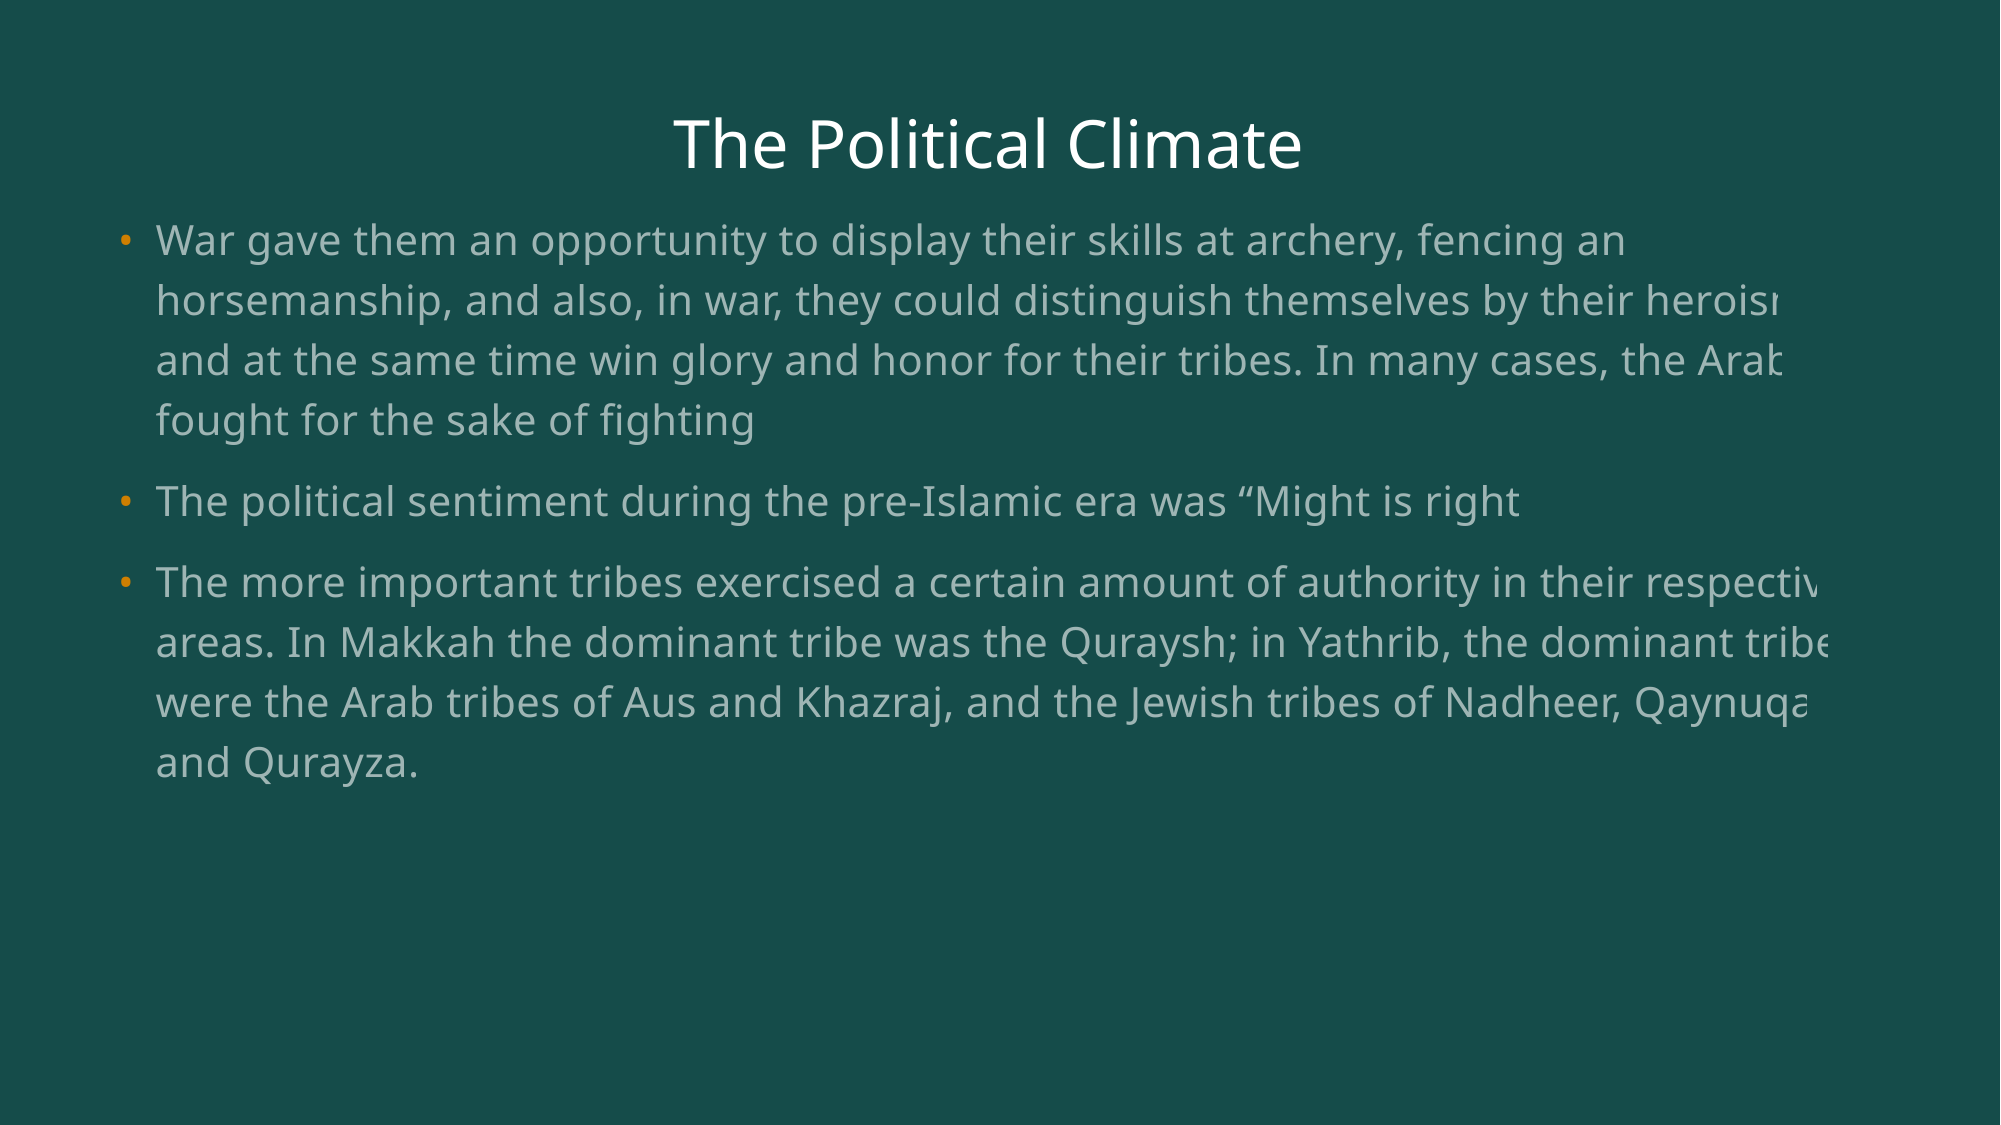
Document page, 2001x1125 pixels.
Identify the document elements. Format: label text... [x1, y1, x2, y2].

list War gave them an opportunity to display their skills at archery, fencing and horsemanship, and also, in war, they could distinguish themselves by their heroism and at the same time win glory and honor for their tribes. In many cases, the Arabs fought for the sake of fighting. The political sentiment during the pre-Islamic era was “Might is right”. The more important tribes exercised a certain amount of authority in their respective areas. In Makkah the dominant tribe was the Quraysh; in Yathrib, the dominant tribes were the Arab tribes of Aus and Khazraj, and the Jewish tribes of Nadheer, Qaynuqaa and Qurayza. [118, 203, 1878, 947]
title The Political Climate [118, 101, 1878, 203]
